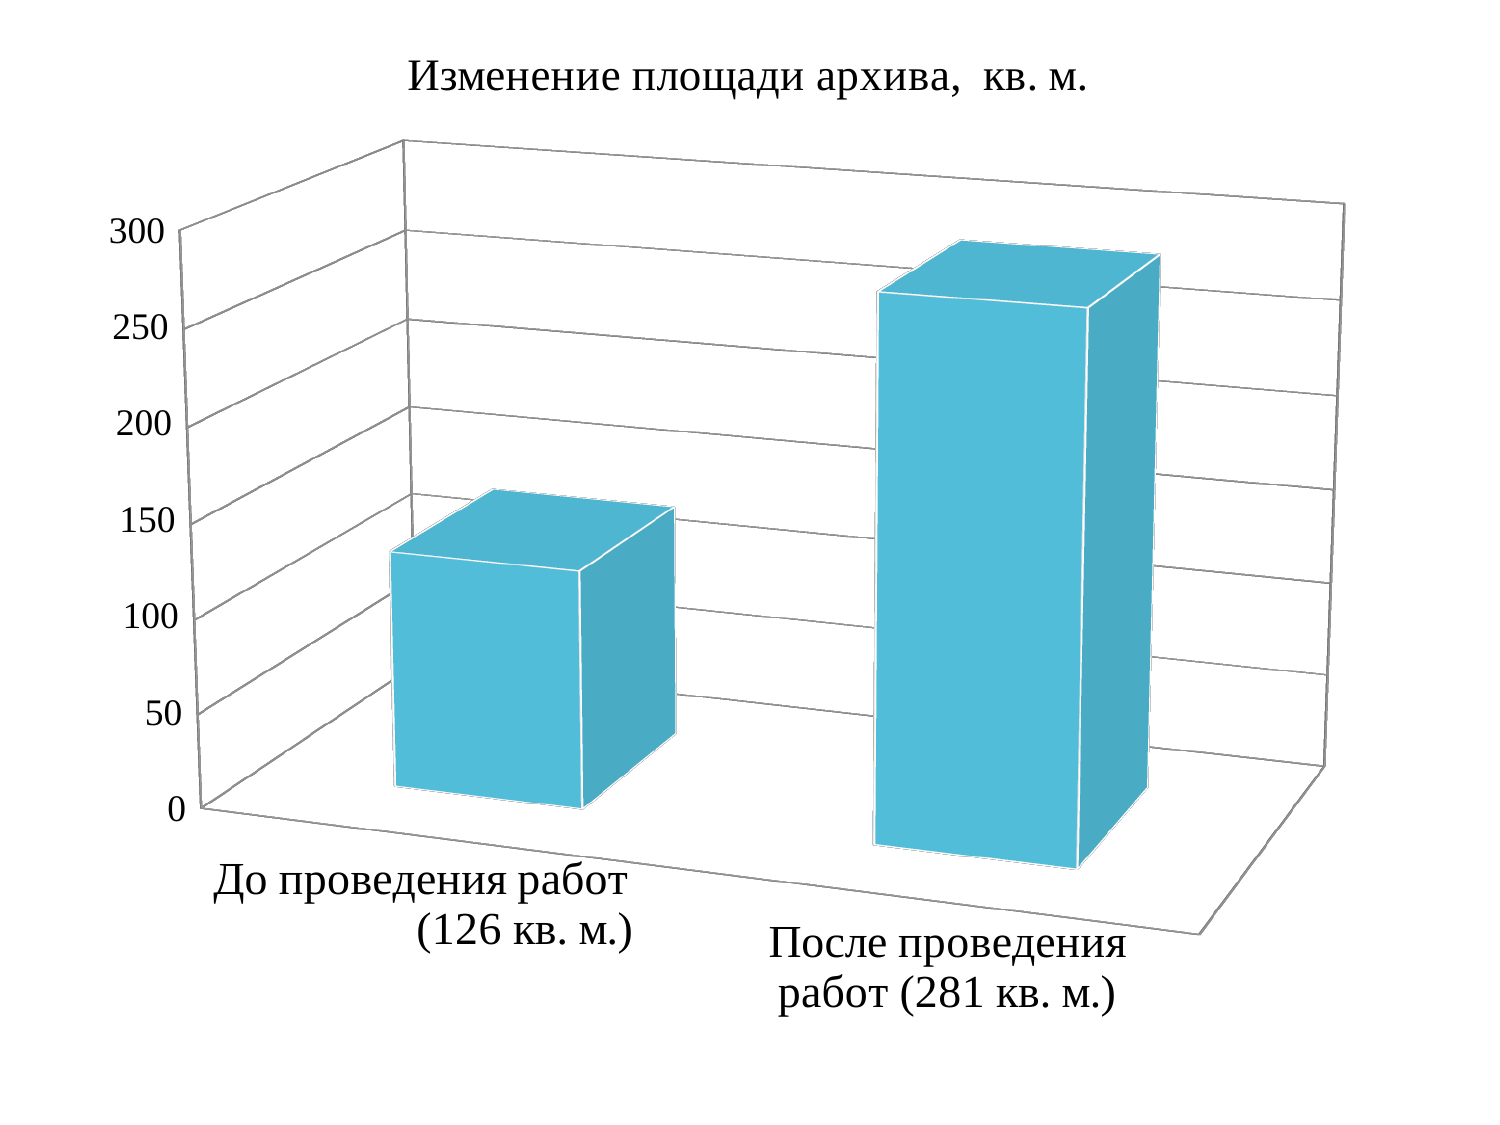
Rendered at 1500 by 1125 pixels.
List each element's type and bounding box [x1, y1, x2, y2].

chart [23, 23, 1442, 1091]
